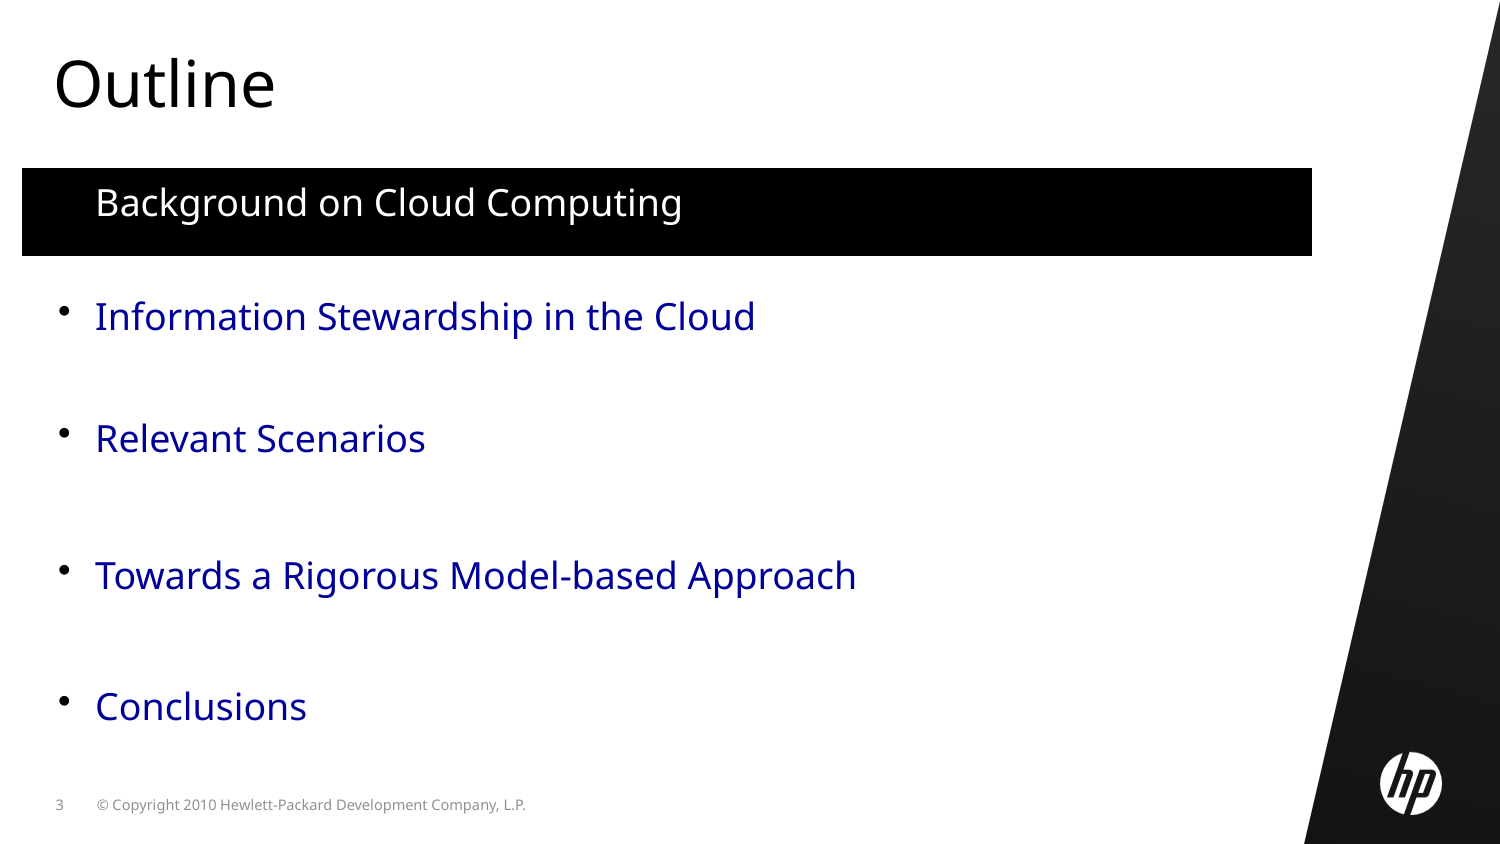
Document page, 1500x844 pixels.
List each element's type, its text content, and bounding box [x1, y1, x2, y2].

title Outline [38, 47, 1413, 131]
picture [1298, 0, 1500, 844]
text_box [22, 168, 1312, 256]
text_box Background on Cloud Computing Information Stewardship in the Cloud Relevant Scenarios Towards a Rigorous Model-based Approach Conclusions [43, 171, 1301, 774]
